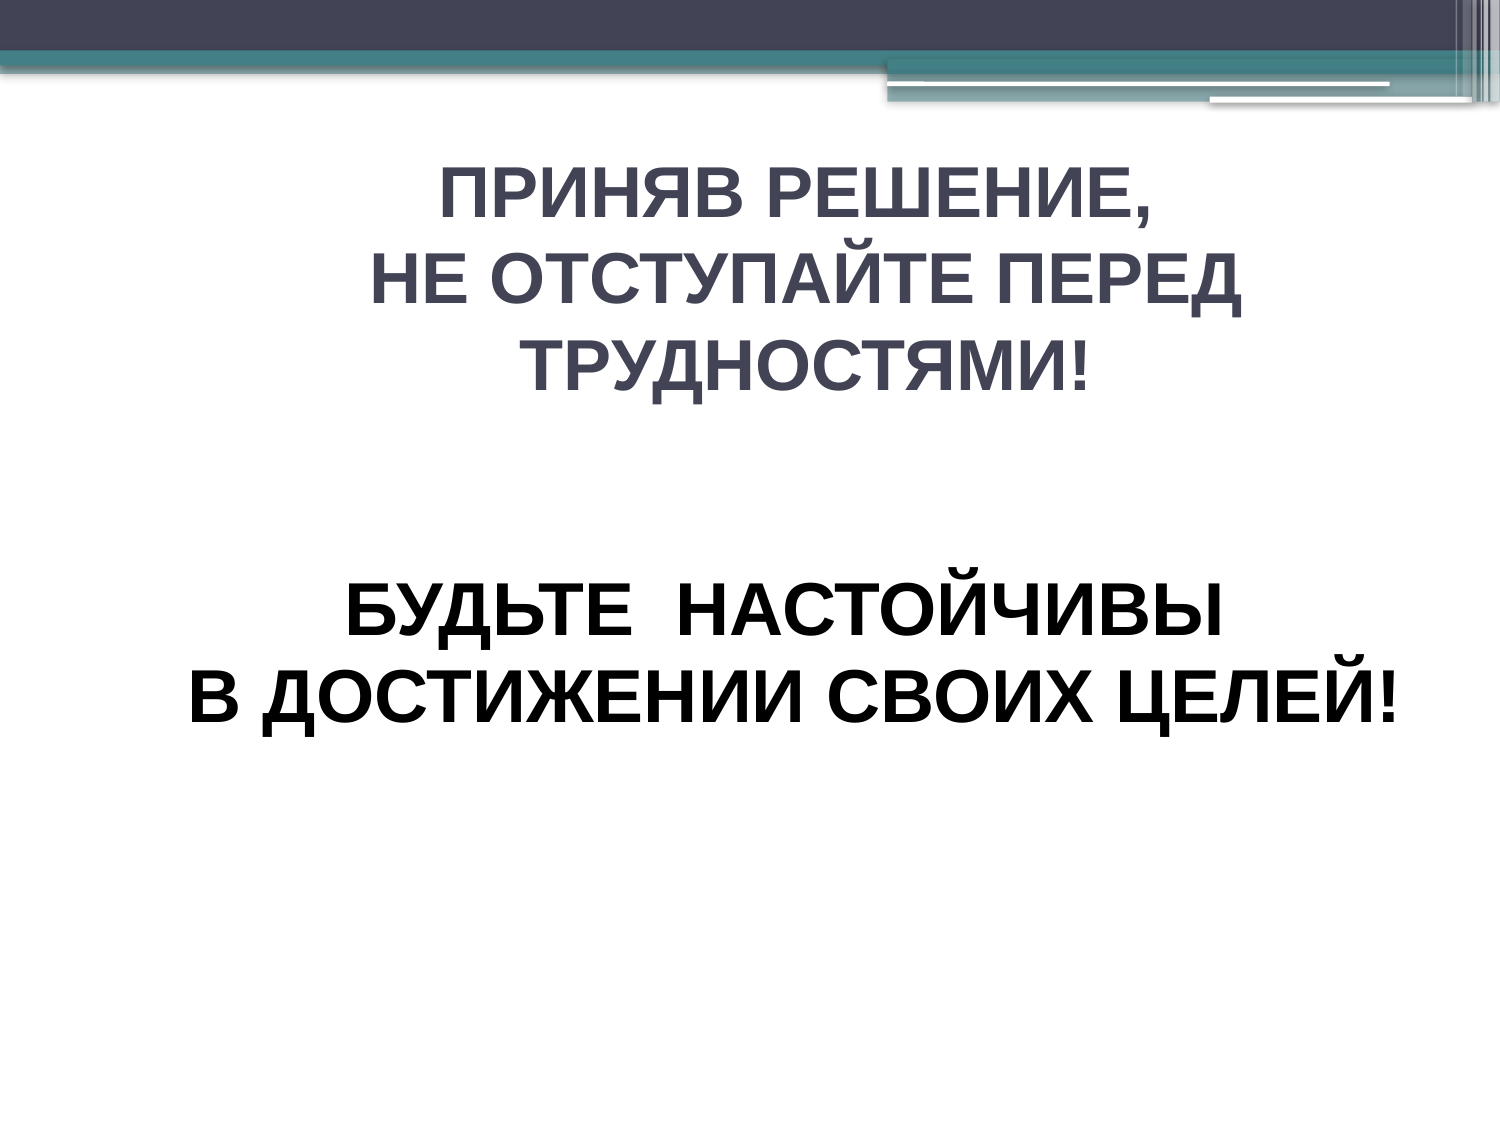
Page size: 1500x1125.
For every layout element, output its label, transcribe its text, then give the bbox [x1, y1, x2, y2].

title ПРИНЯВ РЕШЕНИЕ, НЕ ОТСТУПАЙТЕ ПЕРЕД ТРУДНОСТЯМИ! [174, 137, 1438, 413]
list БУДЬТЕ НАСТОЙЧИВЫ В ДОСТИЖЕНИИ СВОИХ ЦЕЛЕЙ! [88, 503, 1464, 754]
